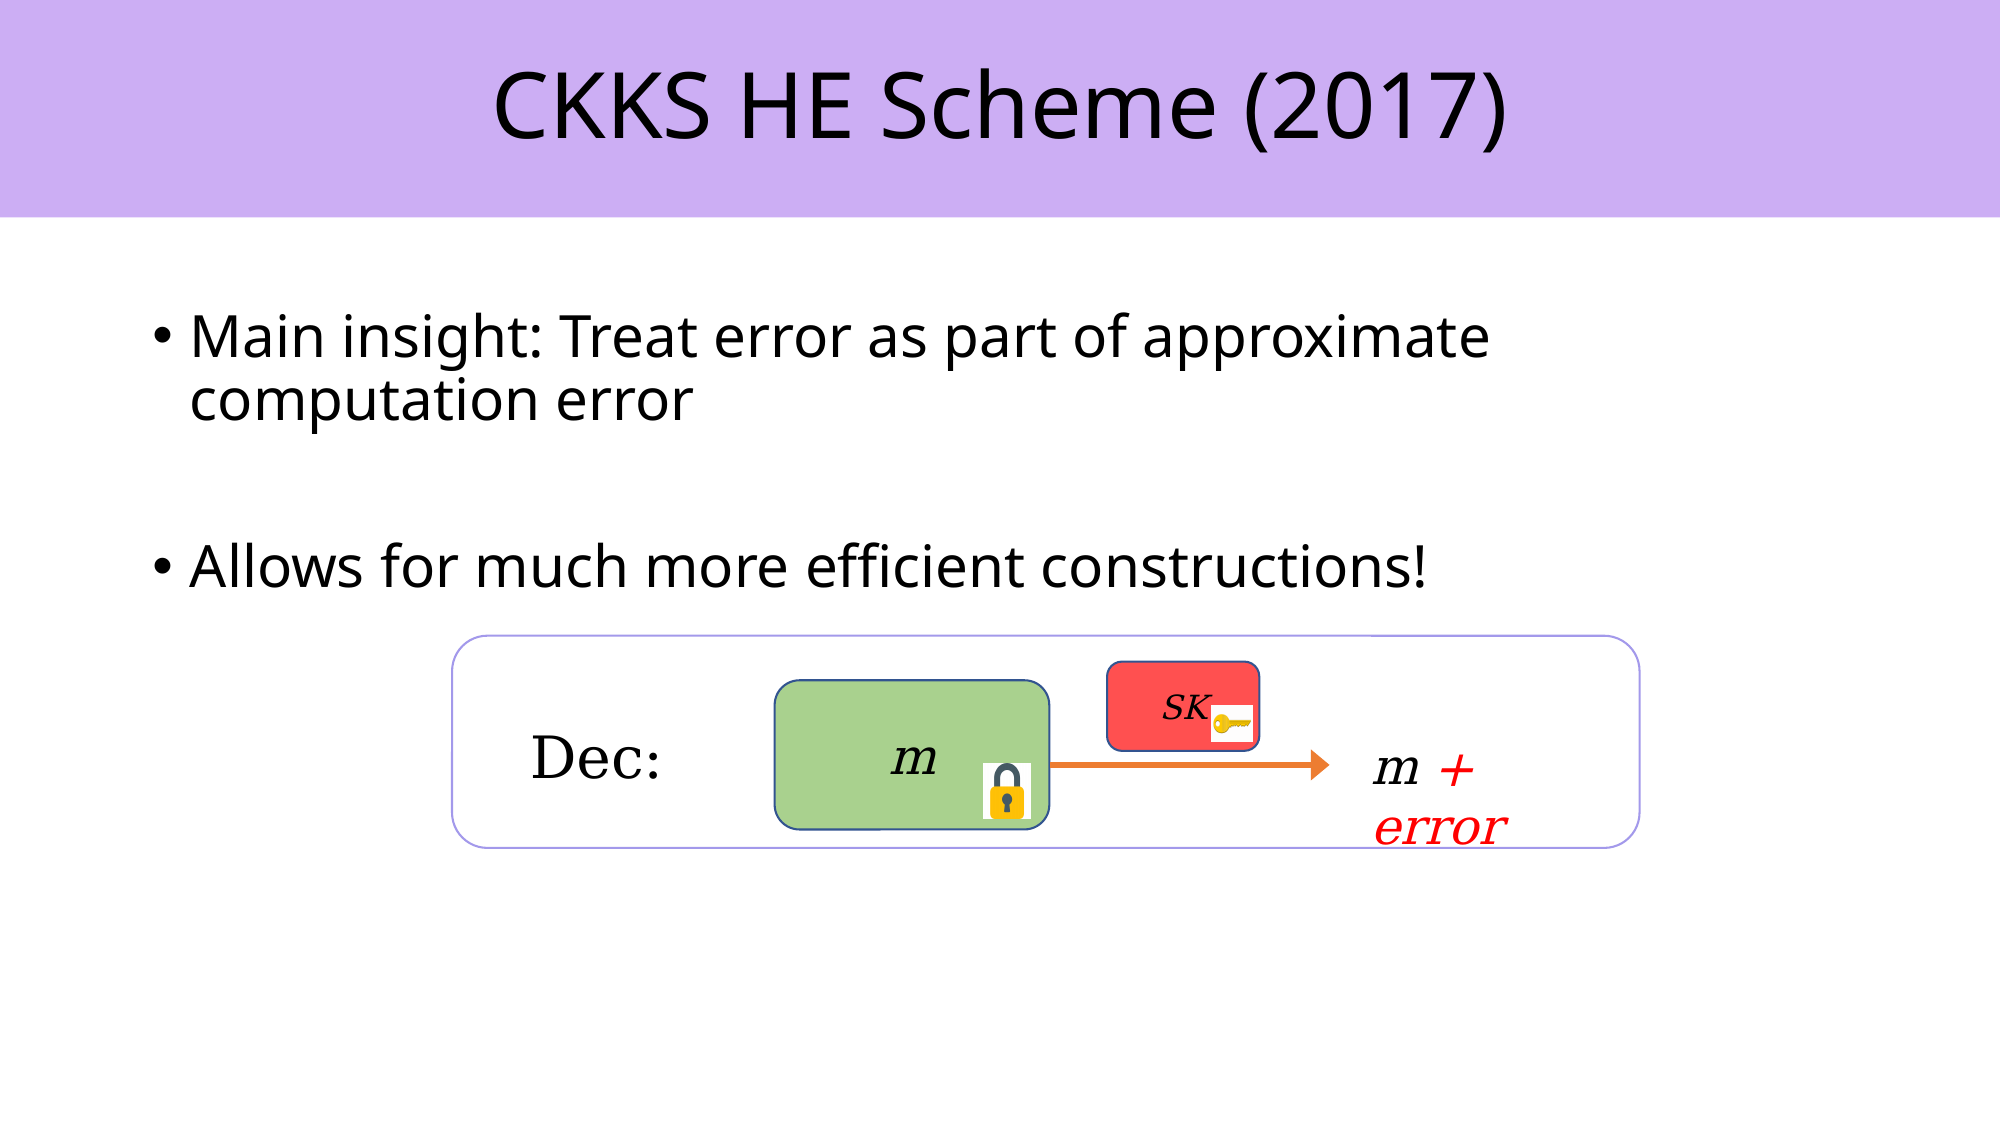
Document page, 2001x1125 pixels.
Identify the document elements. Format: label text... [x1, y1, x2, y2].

list Main insight: Treat error as part of approximate computation error Allows for much more efficient constructions! [137, 299, 1863, 1014]
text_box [774, 680, 1050, 830]
text_box CKKS HE Scheme (2017) [0, 0, 2000, 218]
text_box Dec: [451, 679, 742, 831]
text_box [1107, 661, 1260, 751]
text_box m + error [1355, 727, 1604, 862]
